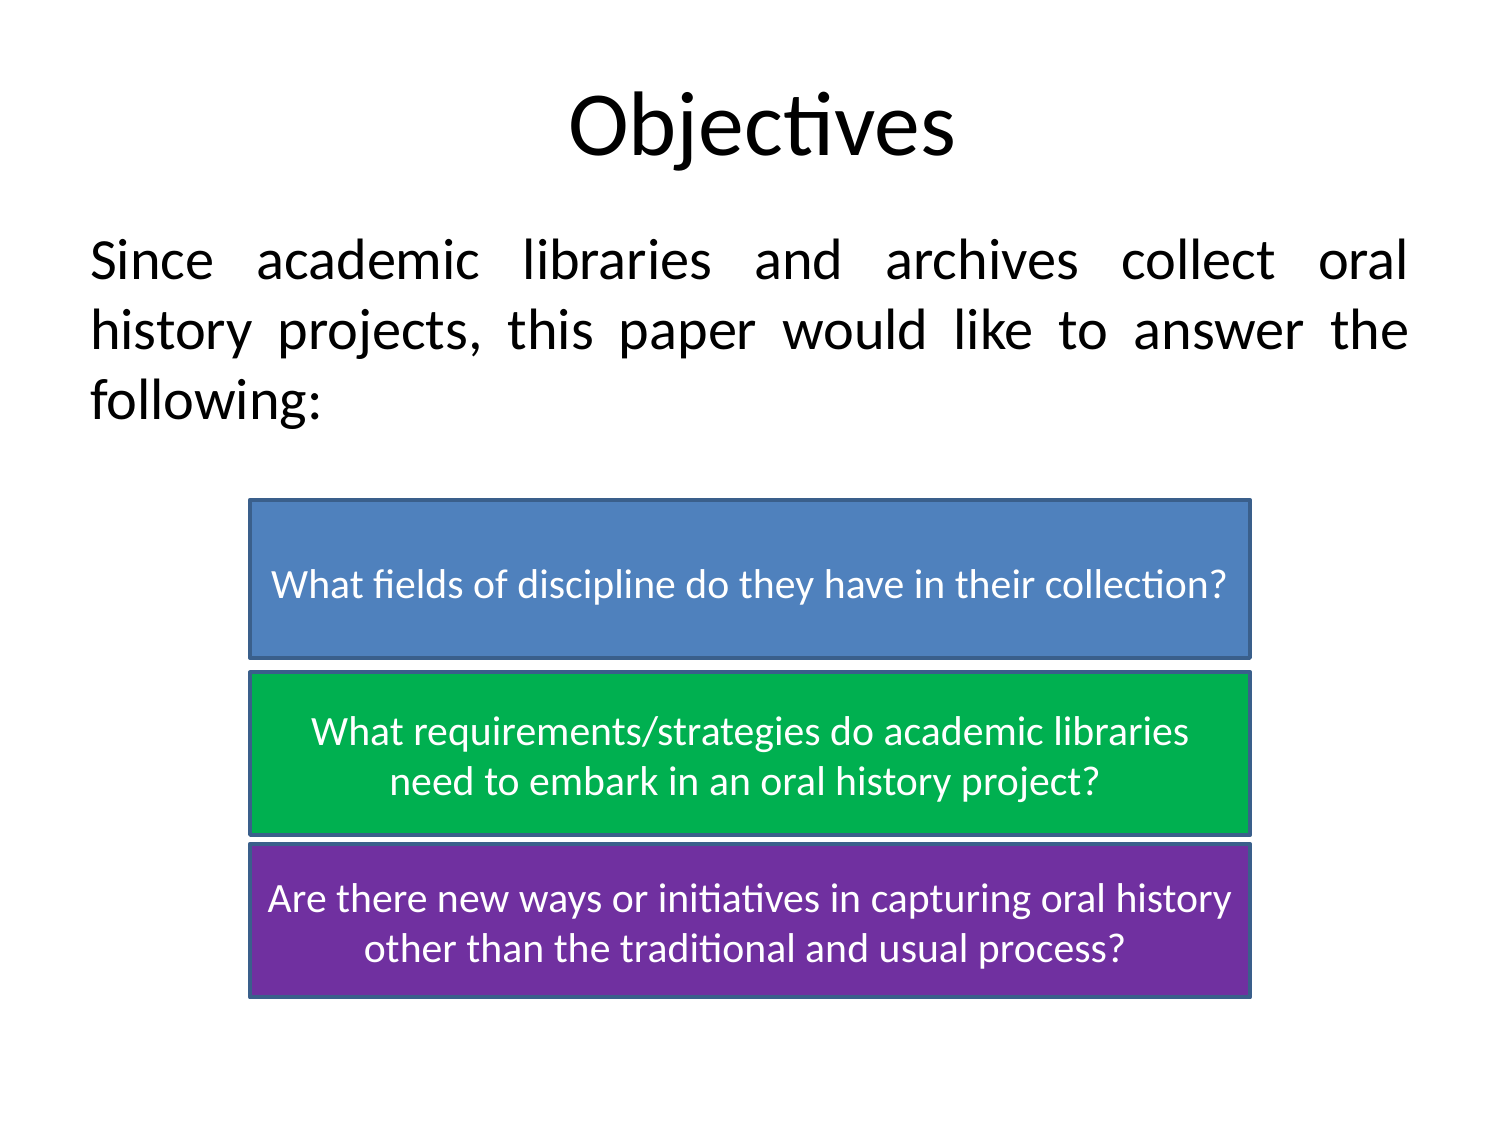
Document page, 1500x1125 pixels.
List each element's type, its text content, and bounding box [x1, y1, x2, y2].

list Since academic libraries and archives collect oral history projects, this paper would like to answer the following: [75, 213, 1425, 957]
text_box What requirements/strategies do academic libraries need to embark in an oral history project? [248, 670, 1252, 837]
text_box Are there new ways or initiatives in capturing oral history other than the traditional and usual process? [248, 842, 1252, 999]
title Objectives [87, 24, 1438, 213]
text_box What fields of discipline do they have in their collection? [248, 498, 1252, 660]
